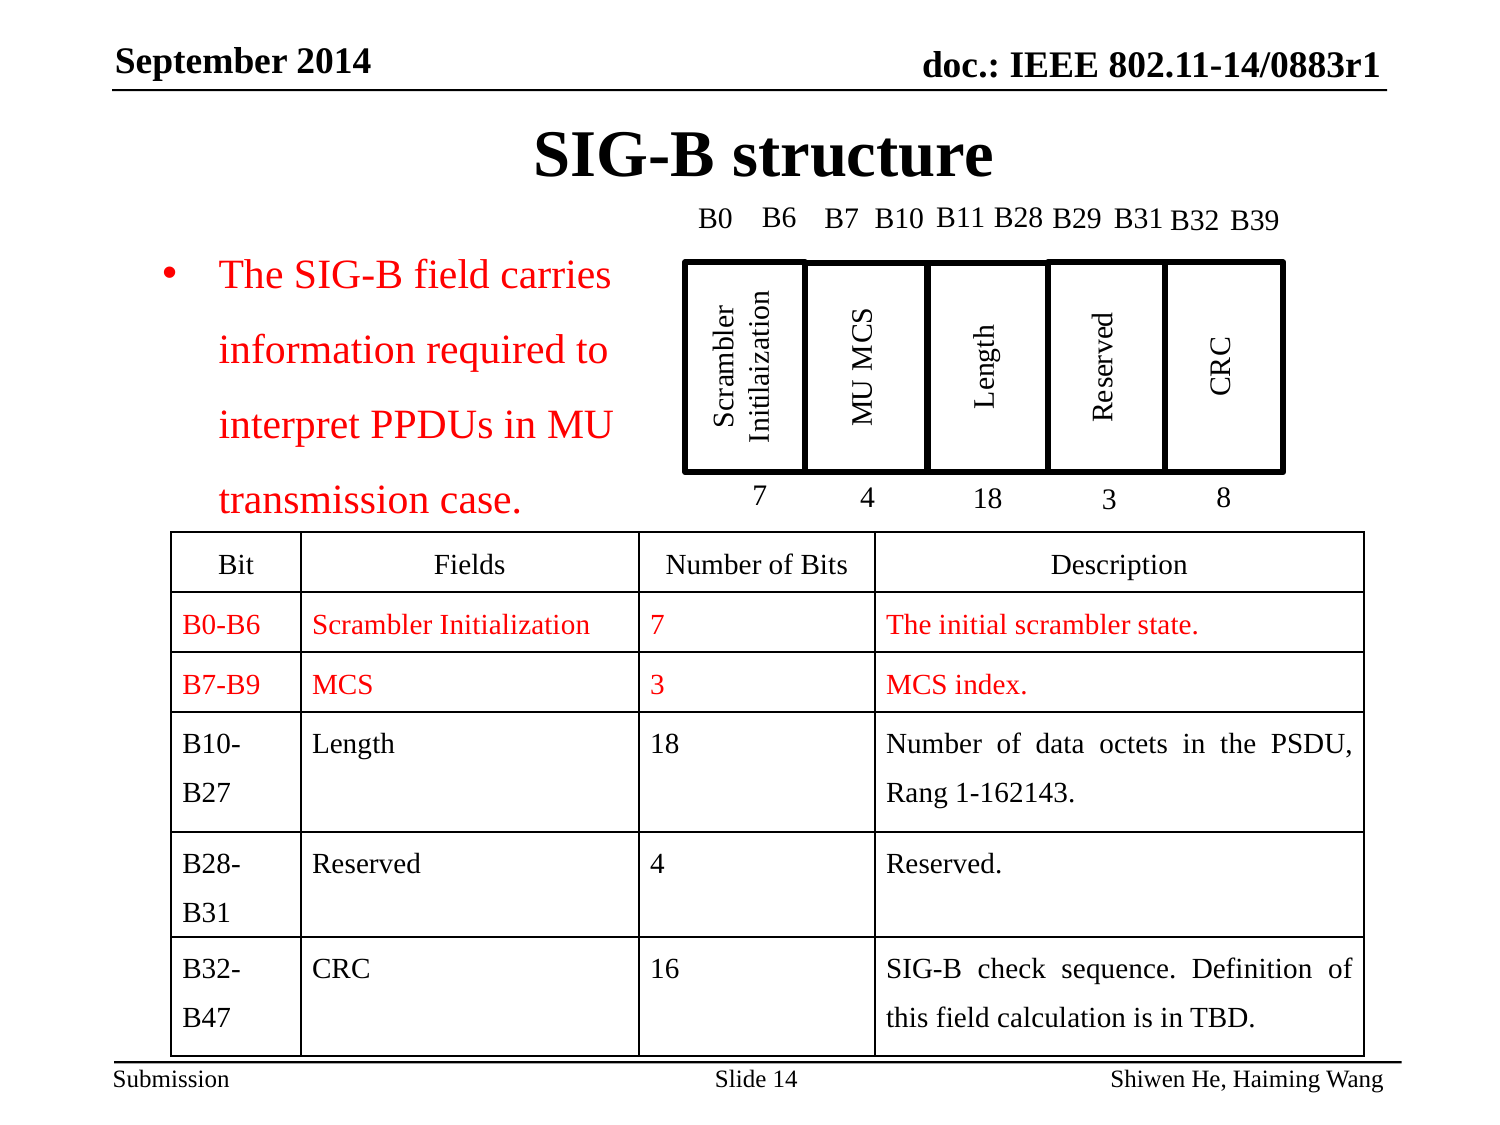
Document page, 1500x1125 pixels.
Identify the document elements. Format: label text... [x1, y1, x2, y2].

table_cell Scrambler Initialization [302, 593, 638, 651]
text_box Shiwen He, Haiming Wang [1110, 1062, 1384, 1093]
table_cell CRC [302, 938, 638, 1055]
table_cell B10-B27 [172, 713, 300, 831]
table_cell B7-B9 [172, 653, 300, 711]
table_header Bit [172, 533, 300, 591]
table_header Number of Bits [640, 533, 874, 591]
text_box The SIG-B field carries information required to interpret PPDUs in MU transmission case. [147, 214, 673, 529]
table_header Fields [302, 533, 638, 591]
table_cell SIG-B check sequence. Definition of this field calculation is in TBD. [876, 938, 1363, 1055]
table_cell MCS index. [876, 653, 1363, 711]
table_cell 3 [640, 653, 874, 711]
table_cell 4 [640, 833, 874, 936]
table_cell MCS [302, 653, 638, 711]
table_cell B32-B47 [172, 938, 300, 1055]
table_cell Reserved. [876, 833, 1363, 936]
table_cell Length [302, 713, 638, 831]
text_box SIG-B structure [126, 102, 1402, 278]
text_box Slide 14 [675, 1062, 838, 1093]
table_header Description [876, 533, 1363, 591]
table_cell B28-B31 [172, 833, 300, 936]
table_cell 18 [640, 713, 874, 831]
table_cell 7 [640, 593, 874, 651]
table_cell B0-B6 [172, 593, 300, 651]
table_cell The initial scrambler state. [876, 593, 1363, 651]
picture [678, 190, 1294, 531]
table_cell Reserved [302, 833, 638, 936]
table_cell 16 [640, 938, 874, 1055]
table_cell Number of data octets in the PSDU, Rang 1-162143. [876, 713, 1363, 831]
